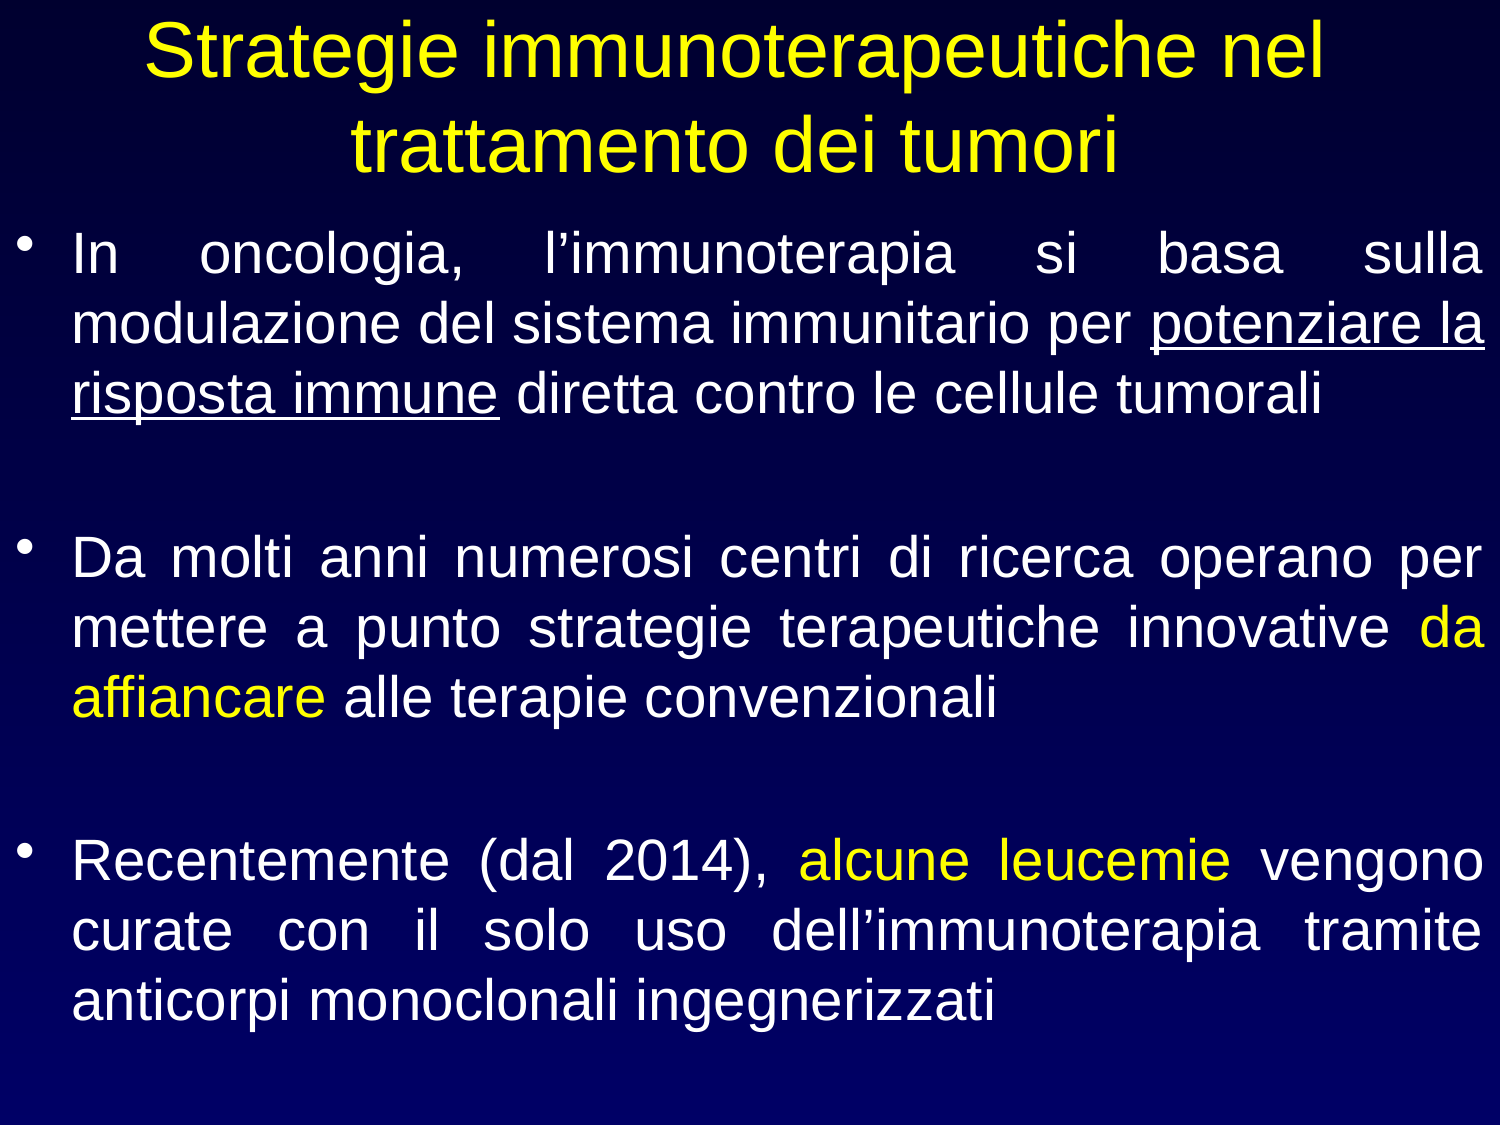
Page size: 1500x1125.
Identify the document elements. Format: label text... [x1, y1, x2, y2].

title Strategie immunoterapeutiche nel trattamento dei tumori [112, 0, 1359, 188]
list In oncologia, l’immunoterapia si basa sulla modulazione del sistema immunitario per potenziare la risposta immune diretta contro le cellule tumorali Da molti anni numerosi centri di ricerca operano per mettere a punto strategie terapeutiche innovative da affiancare alle terapie convenzionali Recentemente (dal 2014), alcune leucemie vengono curate con il solo uso dell’immunoterapia tramite anticorpi monoclonali ingegnerizzati [0, 208, 1500, 1059]
